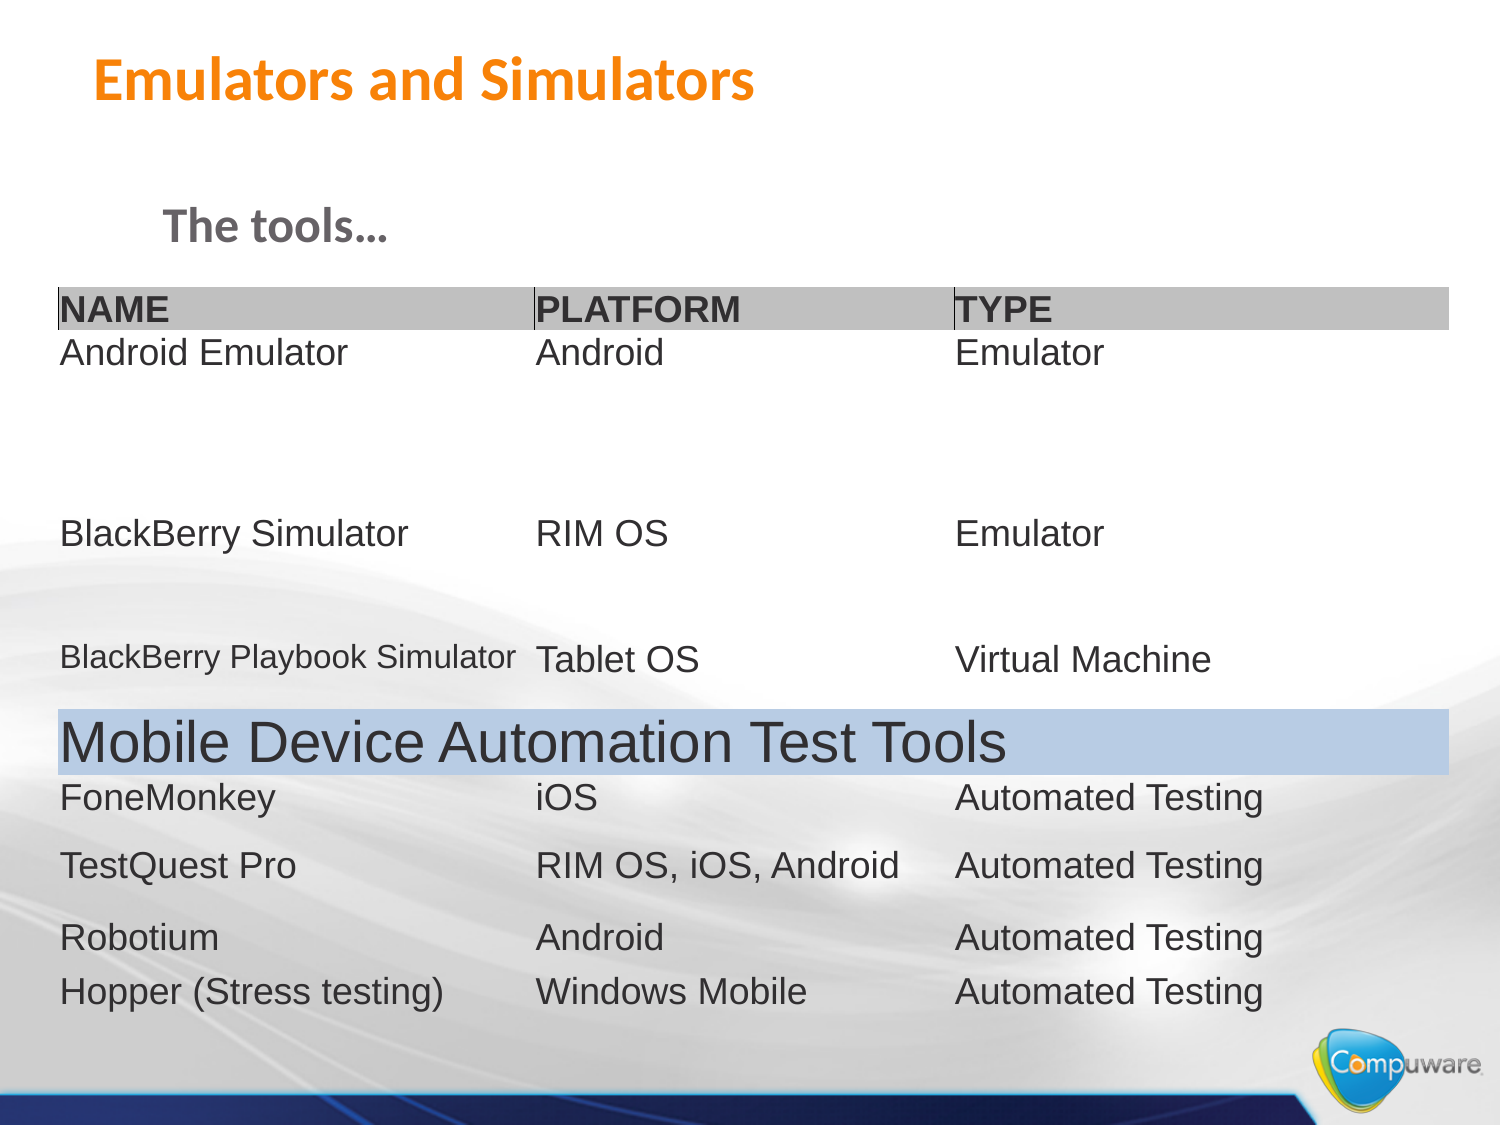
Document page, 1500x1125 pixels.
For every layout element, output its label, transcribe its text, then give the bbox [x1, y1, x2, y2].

table_cell Automated Testing [954, 775, 1449, 844]
table_cell BlackBerry Simulator [58, 511, 535, 637]
table_header TYPE [955, 287, 1449, 330]
picture [0, 0, 1500, 1125]
table_cell Windows Mobile [535, 970, 954, 1042]
table_cell BlackBerry Playbook Simulator [58, 637, 535, 709]
table_cell RIM OS, iOS, Android [535, 844, 954, 916]
table_cell Automated Testing [954, 970, 1449, 1042]
table_cell RIM OS [535, 511, 954, 637]
table_cell Mobile Device Automation Test Tools [58, 709, 1449, 775]
list The tools… [147, 191, 1500, 1035]
table_cell Automated Testing [954, 916, 1449, 970]
table_cell TestQuest Pro [58, 844, 535, 916]
table_cell Tablet OS [535, 637, 954, 709]
table_cell Android Emulator [58, 330, 535, 511]
table_cell FoneMonkey [58, 775, 535, 844]
table_cell Android [535, 330, 954, 511]
table_header NAME [59, 287, 534, 330]
title Emulators and Simulators [78, 47, 1431, 177]
table_cell Robotium [58, 916, 535, 970]
table_cell Emulator [954, 511, 1449, 637]
table_cell Android [535, 916, 954, 970]
table_cell Hopper (Stress testing) [58, 970, 535, 1042]
table_cell Automated Testing [954, 844, 1449, 916]
table_cell Virtual Machine [954, 637, 1449, 709]
table_header PLATFORM [535, 287, 954, 330]
table_cell iOS [535, 775, 954, 844]
table_cell Emulator [954, 330, 1449, 511]
